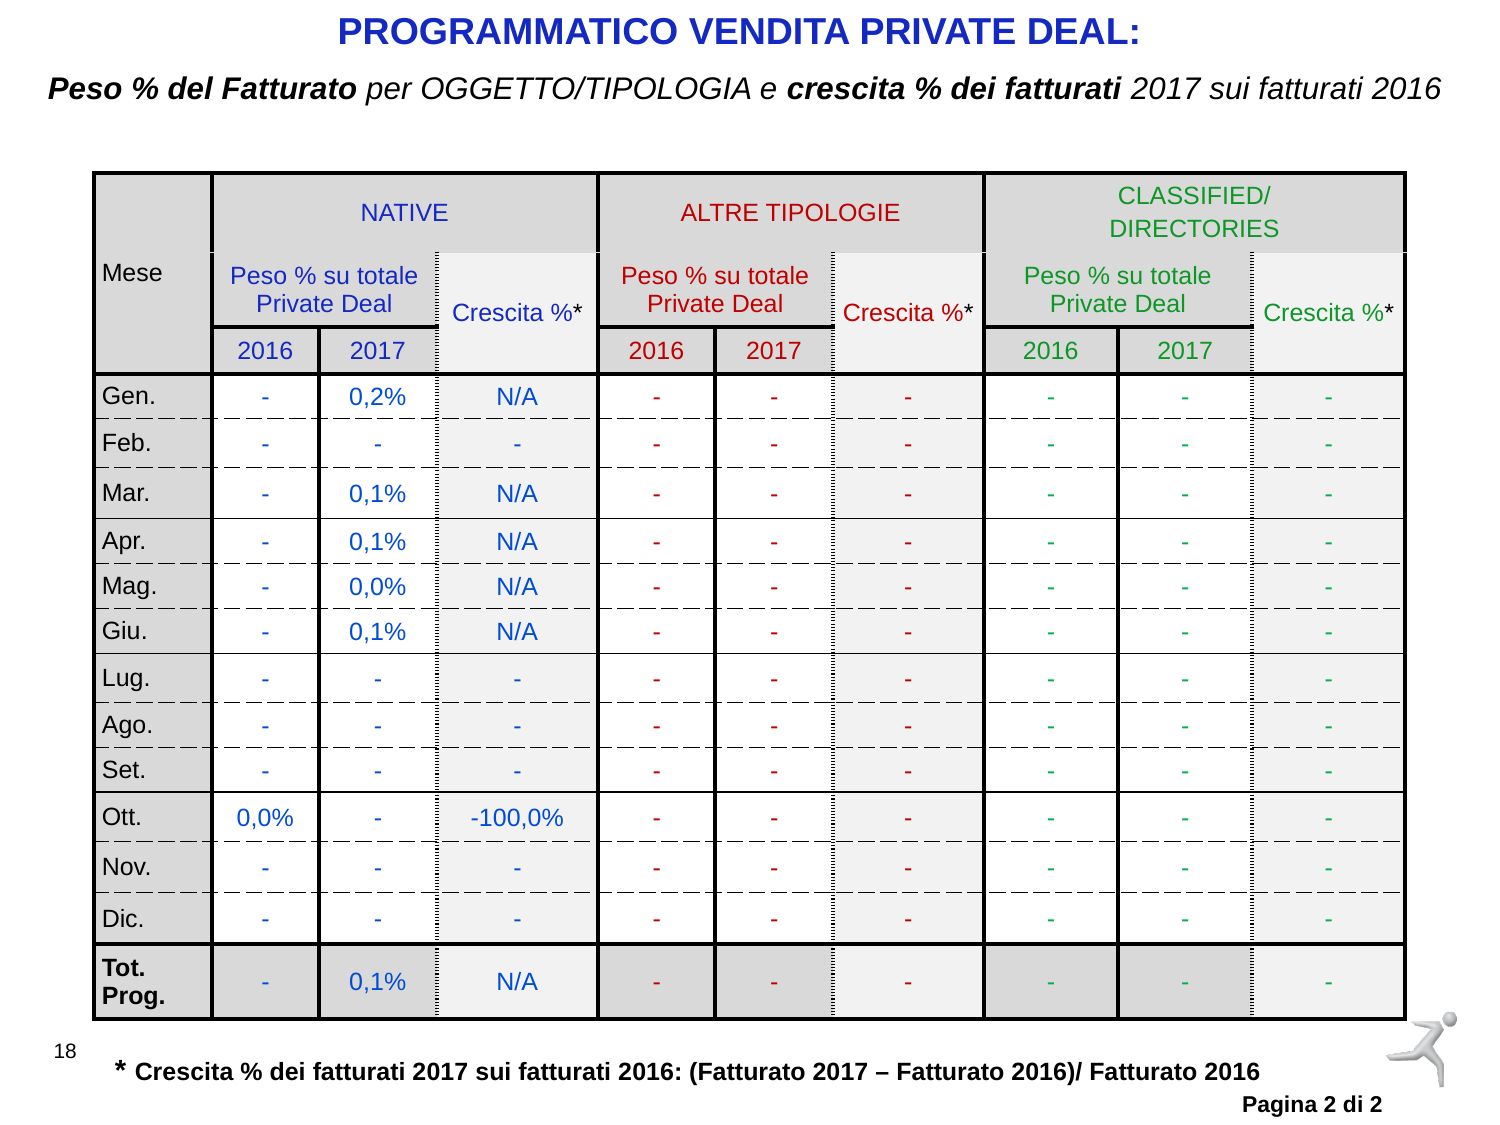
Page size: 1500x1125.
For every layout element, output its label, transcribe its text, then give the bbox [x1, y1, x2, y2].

table_header ALTRE TIPOLOGIE [600, 175, 982, 252]
table_cell - [600, 793, 713, 841]
table_cell - [833, 747, 982, 791]
table_header CLASSIFIED/ DIRECTORIES [986, 175, 1403, 252]
table_cell - [321, 702, 437, 747]
table_cell - [717, 946, 833, 1017]
table_cell - [717, 702, 833, 747]
table_cell - [717, 893, 833, 942]
table_cell - [833, 793, 982, 841]
table_cell - [437, 747, 596, 791]
table_cell - [833, 893, 982, 942]
table_cell - [437, 841, 596, 893]
table_cell - [986, 654, 1116, 702]
table_cell - [600, 467, 713, 518]
table_cell N/A [437, 946, 596, 1017]
table_cell - [321, 893, 437, 942]
table_cell N/A [437, 609, 596, 653]
table_cell - [1252, 564, 1403, 609]
table_cell - [214, 467, 317, 518]
table_cell - [1120, 702, 1252, 747]
table_cell Crescita %* [437, 253, 596, 372]
table_cell - [717, 654, 833, 702]
table_cell Peso % su totale Private Deal [600, 253, 833, 325]
table_cell - [437, 893, 596, 942]
table_cell - [1120, 654, 1252, 702]
table_cell 2017 [321, 329, 437, 372]
table_cell - [833, 564, 982, 609]
table_cell - [1252, 609, 1403, 653]
table_cell - [1120, 519, 1252, 564]
table_cell - [986, 946, 1116, 1017]
table_cell - [833, 467, 982, 518]
text_box * Crescita % dei fatturati 2017 sui fatturati 2016: (Fatturato 2017 – Fatturato 2016)/ Fatturato 2016 [100, 1043, 1306, 1094]
table_cell N/A [437, 467, 596, 518]
table_cell 2016 [214, 329, 317, 372]
table_cell - [600, 841, 713, 893]
table_cell - [214, 946, 317, 1017]
table_cell - [1252, 793, 1403, 841]
table_cell N/A [437, 376, 596, 419]
table_cell - [717, 747, 833, 791]
table_cell N/A [437, 564, 596, 609]
table_cell - [986, 747, 1116, 791]
table_cell Set. [96, 747, 210, 791]
table_cell - [321, 841, 437, 893]
table_cell - [986, 519, 1116, 564]
table_cell - [600, 747, 713, 791]
table_cell 2017 [1120, 329, 1252, 372]
table_cell - [321, 419, 437, 467]
table_cell Ago. [96, 702, 210, 747]
table_cell - [717, 609, 833, 653]
table_cell - [833, 419, 982, 467]
table_cell - [437, 419, 596, 467]
table_cell Nov. [96, 841, 210, 893]
table_cell Tot. Prog. [96, 946, 210, 1017]
table_cell - [986, 467, 1116, 518]
table_cell - [600, 609, 713, 653]
picture [1366, 990, 1476, 1082]
table_cell - [214, 519, 317, 564]
table_cell - [600, 893, 713, 942]
table_cell - [1252, 519, 1403, 564]
table_cell - [986, 893, 1116, 942]
table_cell Mar. [96, 467, 210, 518]
table_header NATIVE [214, 175, 596, 252]
table_cell 2016 [986, 329, 1116, 372]
table_cell - [717, 419, 833, 467]
table_cell - [1120, 376, 1252, 419]
table_cell Crescita %* [1252, 253, 1403, 372]
table_cell - [600, 702, 713, 747]
table_cell - [214, 564, 317, 609]
table_cell - [986, 793, 1116, 841]
table_cell 0,0% [214, 793, 317, 841]
table_cell - [833, 609, 982, 653]
table_cell - [717, 564, 833, 609]
table_cell - [600, 376, 713, 419]
table_cell 0,1% [321, 519, 437, 564]
table_cell - [214, 654, 317, 702]
table_cell - [321, 747, 437, 791]
table_cell 2017 [717, 329, 833, 372]
table_cell - [600, 654, 713, 702]
table_cell - [214, 419, 317, 467]
table_cell Ott. [96, 793, 210, 841]
table_header Mese [96, 175, 210, 372]
table_cell 0,1% [321, 467, 437, 518]
table_cell - [986, 419, 1116, 467]
table_cell - [600, 519, 713, 564]
table_cell - [717, 841, 833, 893]
table_cell - [214, 893, 317, 942]
table_cell -100,0% [437, 793, 596, 841]
table_cell - [717, 376, 833, 419]
table_cell Peso % su totale Private Deal [986, 253, 1252, 325]
table_cell - [833, 946, 982, 1017]
table_cell 0,2% [321, 376, 437, 419]
table_cell - [986, 564, 1116, 609]
text_box Pagina 2 di 2 [1227, 1082, 1491, 1125]
table_cell - [1252, 893, 1403, 942]
table_cell Mag. [96, 564, 210, 609]
table_cell Feb. [96, 419, 210, 467]
table_cell - [1252, 467, 1403, 518]
table_cell - [214, 747, 317, 791]
table_cell - [1252, 841, 1403, 893]
table_cell - [214, 702, 317, 747]
table_cell - [214, 609, 317, 653]
table_cell 2016 [600, 329, 713, 372]
table_cell - [1120, 793, 1252, 841]
table_cell - [1120, 893, 1252, 942]
table_cell - [1120, 564, 1252, 609]
table_cell N/A [437, 519, 596, 564]
table_cell - [1120, 609, 1252, 653]
table_cell - [214, 376, 317, 419]
table_cell - [437, 702, 596, 747]
table_cell - [600, 564, 713, 609]
table_cell - [833, 654, 982, 702]
text_box PROGRAMMATICO VENDITA PRIVATE DEAL: Peso % del Fatturato per OGGETTO/TIPOLOGIA e crescita % dei fatturati 2017 sui fatturati 2016 [0, 7, 1491, 106]
table_cell - [833, 376, 982, 419]
table_cell Giu. [96, 609, 210, 653]
table_cell - [1120, 841, 1252, 893]
table_cell - [1120, 946, 1252, 1017]
table_cell - [214, 841, 317, 893]
table_cell - [321, 654, 437, 702]
table_cell - [833, 519, 982, 564]
table_cell - [1252, 419, 1403, 467]
table_cell - [1120, 747, 1252, 791]
table_cell - [717, 519, 833, 564]
table_cell - [717, 793, 833, 841]
table_cell - [600, 419, 713, 467]
table_cell - [986, 376, 1116, 419]
table_cell Gen. [96, 376, 210, 419]
text_box [645, 42, 676, 86]
table_cell - [1252, 654, 1403, 702]
table_cell Crescita %* [833, 253, 982, 372]
table_cell 0,0% [321, 564, 437, 609]
table_cell 0,1% [321, 946, 437, 1017]
table_cell Peso % su totale Private Deal [214, 253, 437, 325]
table_cell - [986, 702, 1116, 747]
table_cell Dic. [96, 893, 210, 942]
table_cell - [1120, 419, 1252, 467]
table_cell - [1252, 702, 1403, 747]
table_cell - [321, 793, 437, 841]
table_cell Lug. [96, 654, 210, 702]
table_cell - [1252, 376, 1403, 419]
table_cell - [986, 609, 1116, 653]
table_cell - [437, 654, 596, 702]
table_cell - [1252, 747, 1403, 791]
table_cell - [986, 841, 1116, 893]
table_cell - [1120, 467, 1252, 518]
table_cell - [833, 841, 982, 893]
table_cell - [833, 702, 982, 747]
table_cell Apr. [96, 519, 210, 564]
table_cell - [600, 946, 713, 1017]
table_cell - [717, 467, 833, 518]
table_cell 0,1% [321, 609, 437, 653]
table_cell - [1252, 946, 1403, 1017]
